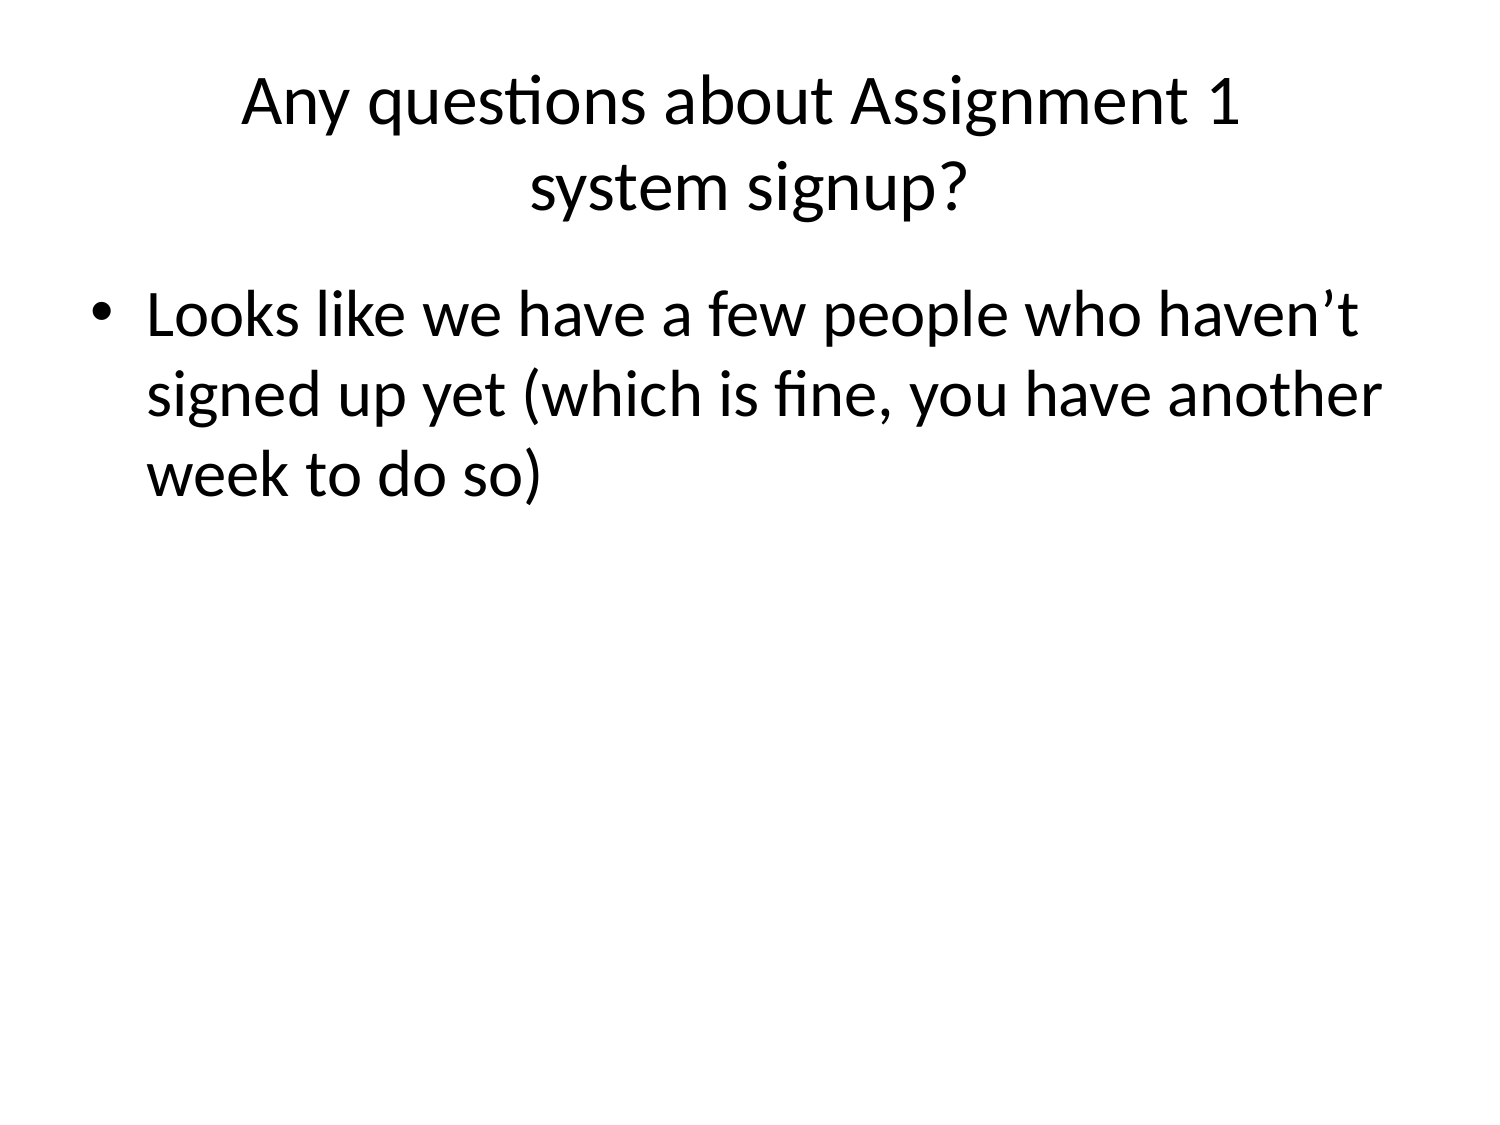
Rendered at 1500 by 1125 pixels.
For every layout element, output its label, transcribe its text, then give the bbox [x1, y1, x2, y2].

list Looks like we have a few people who haven’t signed up yet (which is fine, you have another week to do so) [75, 262, 1425, 1005]
title Any questions about Assignment 1 system signup? [75, 45, 1425, 233]
